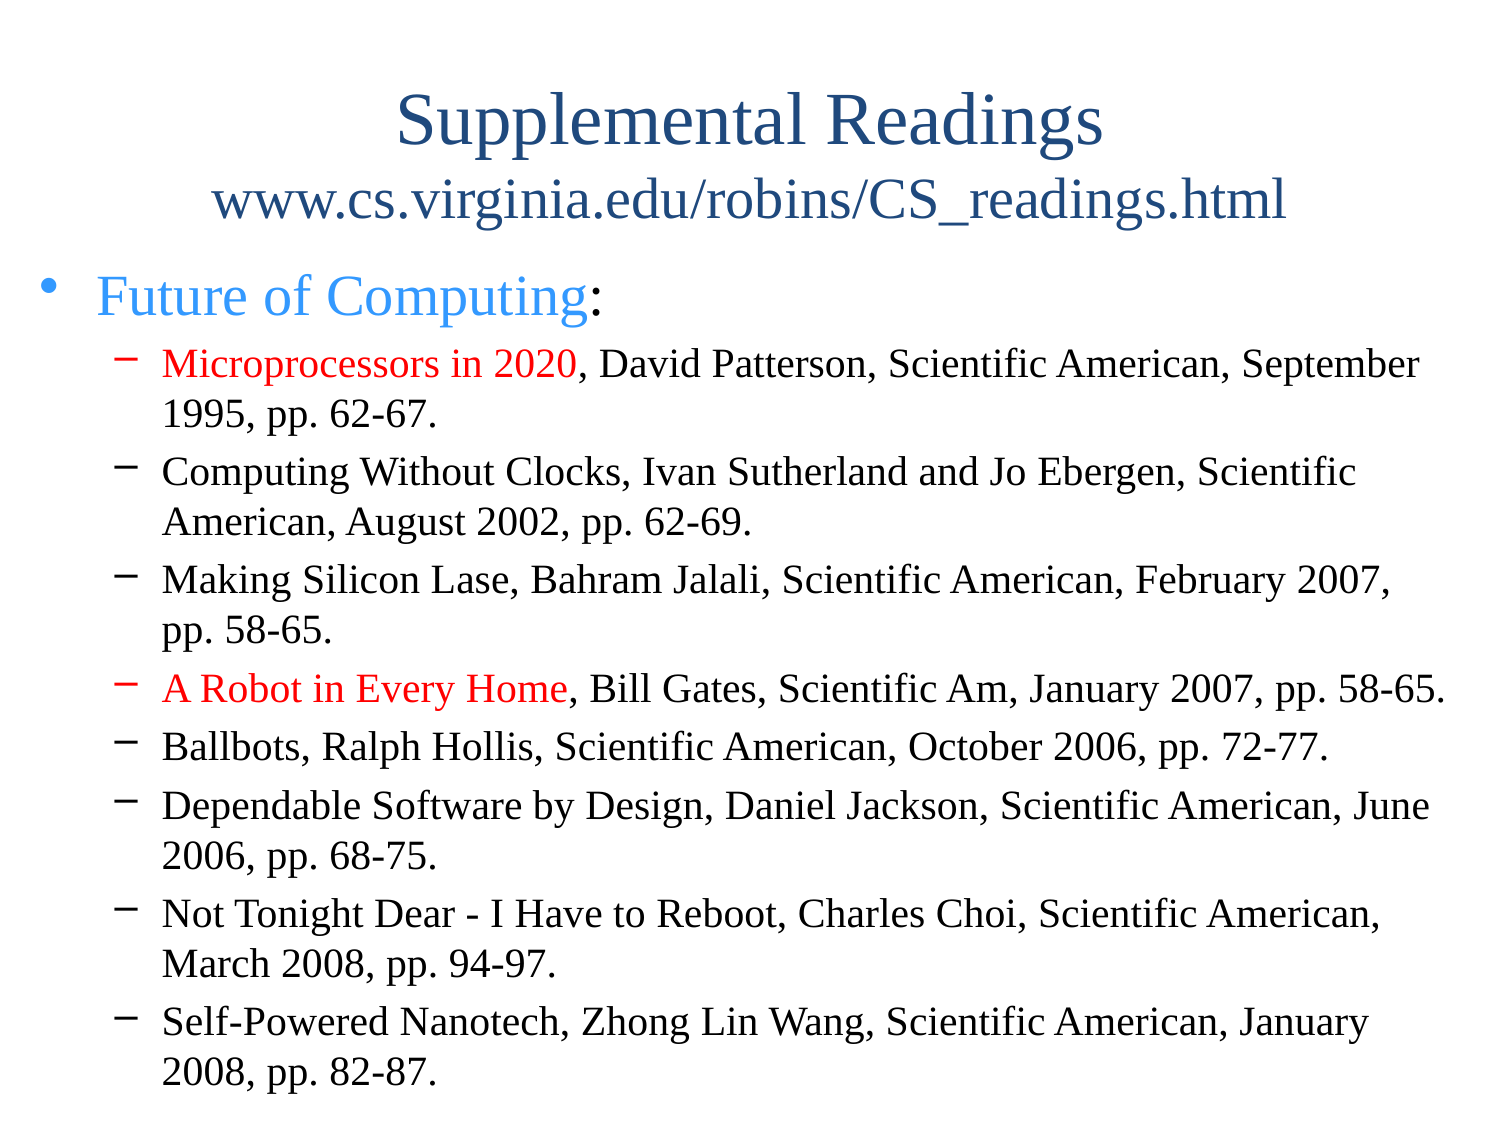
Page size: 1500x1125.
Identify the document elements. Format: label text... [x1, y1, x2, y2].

text_box Future of Computing: Microprocessors in 2020, David Patterson, Scientific American, September 1995, pp. 62-67. Computing Without Clocks, Ivan Sutherland and Jo Ebergen, Scientific American, August 2002, pp. 62-69. Making Silicon Lase, Bahram Jalali, Scientific American, February 2007, pp. 58-65. A Robot in Every Home, Bill Gates, Scientific Am, January 2007, pp. 58-65. Ballbots, Ralph Hollis, Scientific American, October 2006, pp. 72-77. Dependable Software by Design, Daniel Jackson, Scientific American, June 2006, pp. 68-75. Not Tonight Dear - I Have to Reboot, Charles Choi, Scientific American, March 2008, pp. 94-97. Self-Powered Nanotech, Zhong Lin Wang, Scientific American, January 2008, pp. 82-87. [24, 249, 1463, 1075]
text_box Supplemental Readings www.cs.virginia.edu/robins/CS_readings.html [0, 62, 1500, 188]
